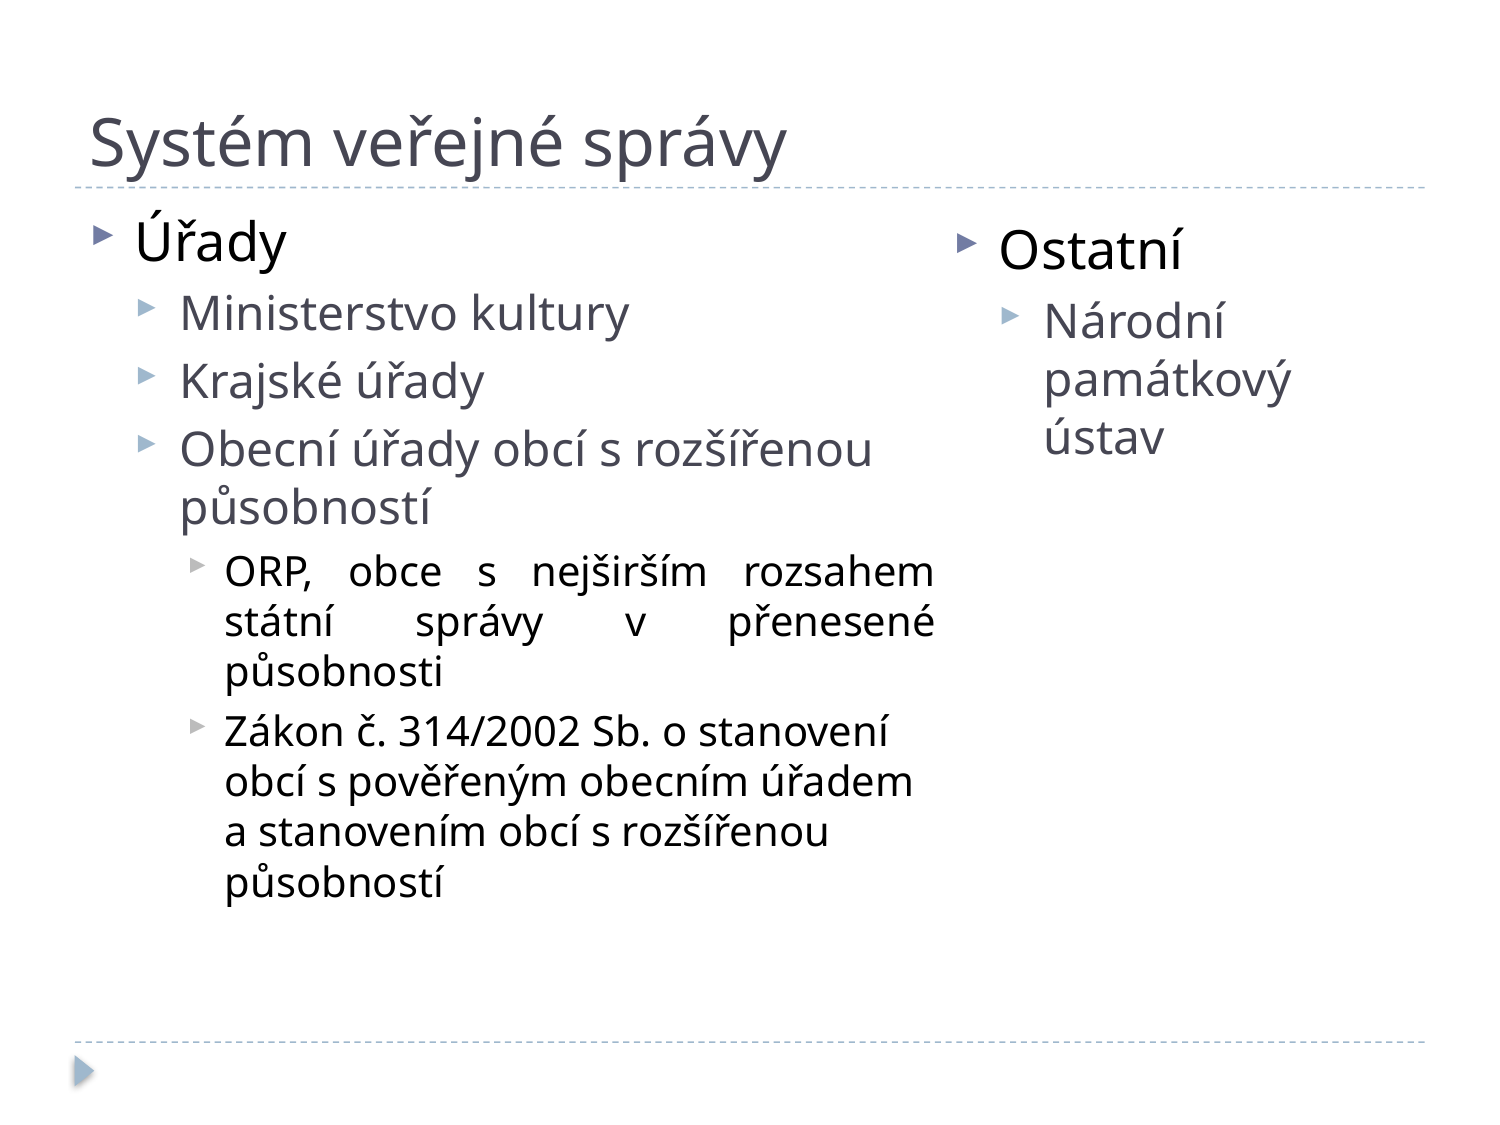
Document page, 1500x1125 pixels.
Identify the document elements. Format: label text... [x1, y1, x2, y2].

text_box Ostatní Národní památkový ústav [938, 208, 1437, 1018]
list Úřady Ministerstvo kultury Krajské úřady Obecní úřady obcí s rozšířenou působností ORP, obce s nejširším rozsahem státní správy v přenesené působnosti Zákon č. 314/2002 Sb. o stanovení obcí s pověřeným obecním úřadem a stanovením obcí s rozšířenou působností [75, 200, 951, 1010]
title Systém veřejné správy [75, 24, 1425, 188]
